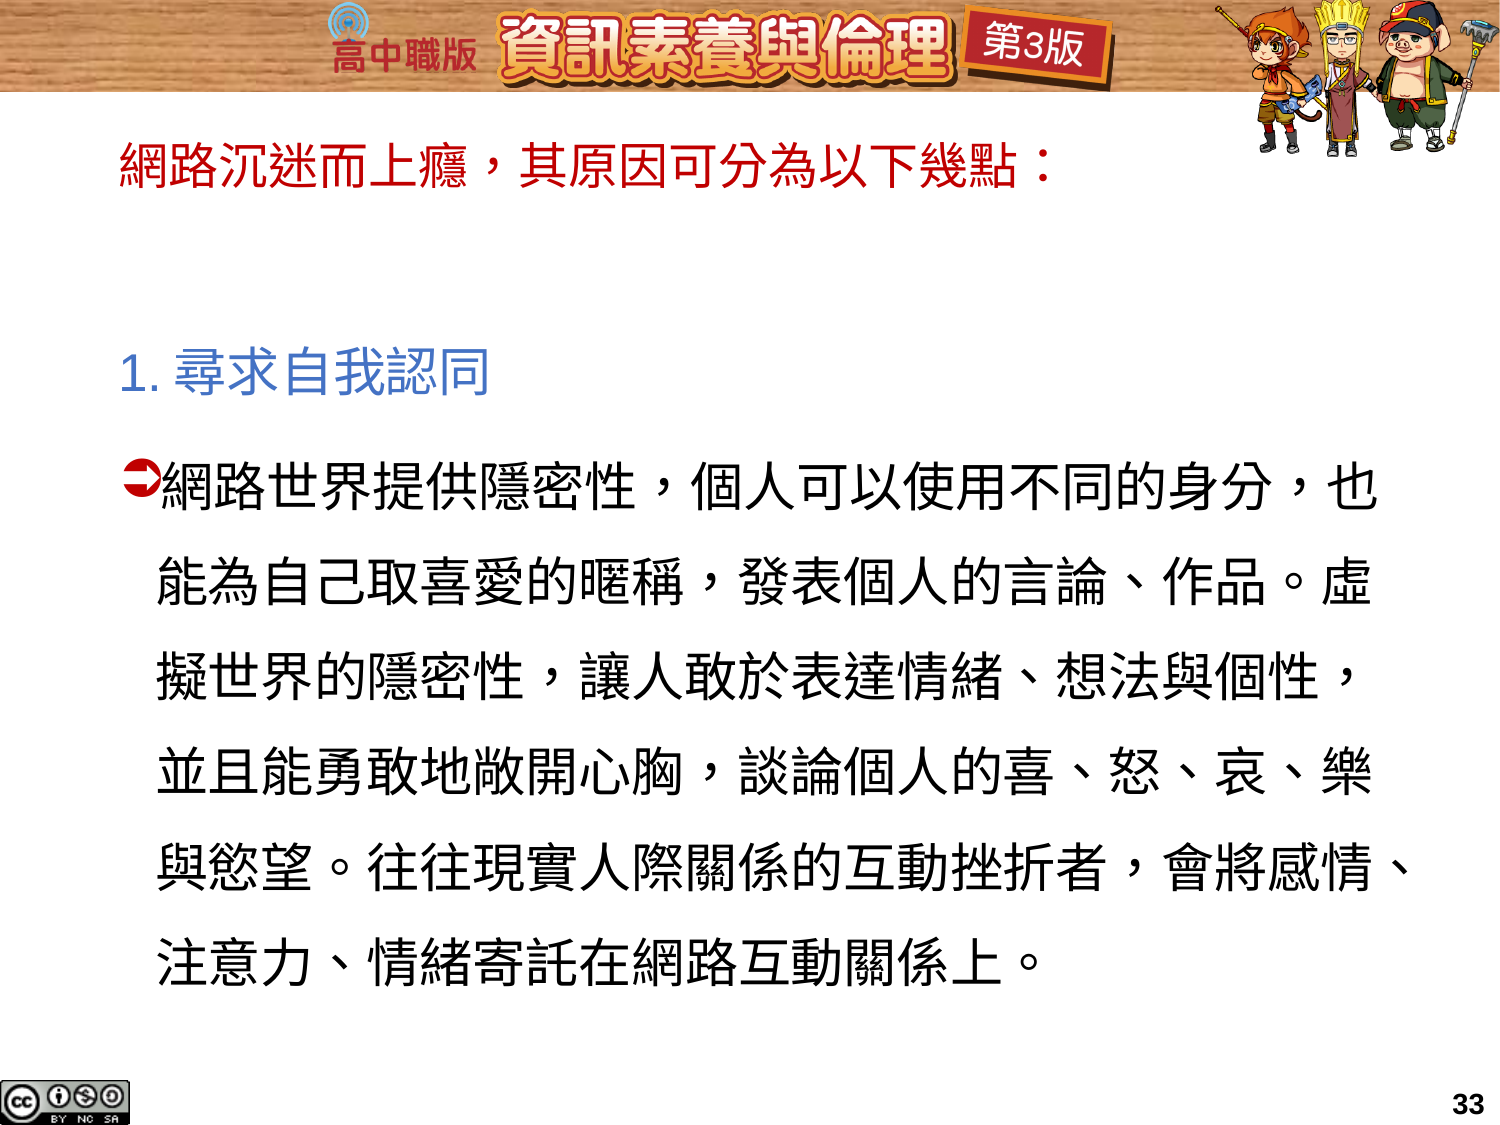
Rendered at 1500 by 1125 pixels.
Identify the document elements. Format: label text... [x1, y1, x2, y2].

picture [0, 1080, 130, 1125]
list 1.尋求自我認同 網路世界提供隱密性，個人可以使用不同的身分，也能為自己取喜愛的暱稱，發表個人的言論、作品。虛擬世界的隱密性，讓人敢於表達情緒、想法與個性，並且能勇敢地敞開心胸，談論個人的喜、怒、哀、樂與慾望。往往現實人際關係的互動挫折者，會將感情、注意力、情緒寄託在網路互動關係上。 [103, 299, 1397, 1014]
picture [0, 0, 1500, 157]
slide_number 33 [1162, 1080, 1500, 1125]
title 網路沉迷而上癮，其原因可分為以下幾點： [103, 59, 1397, 278]
